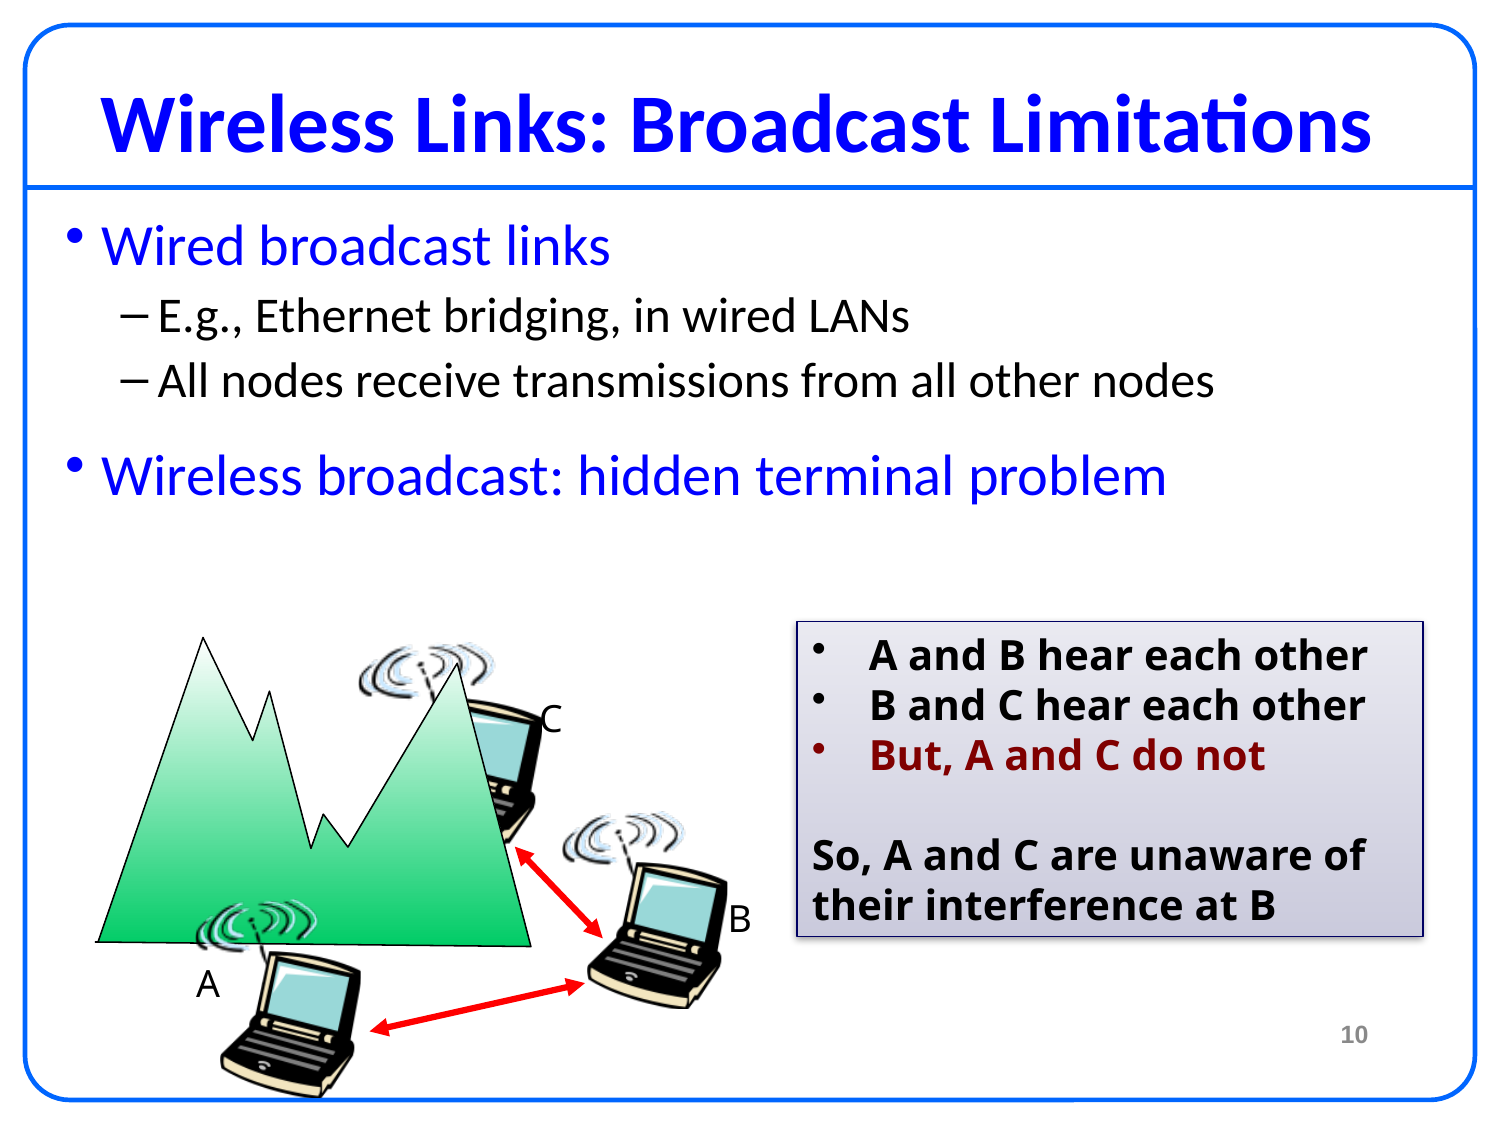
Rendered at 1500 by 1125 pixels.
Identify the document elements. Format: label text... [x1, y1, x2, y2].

text_box A and B hear each other B and C hear each other But, A and C do not So, A and C are unaware of their interference at B [796, 621, 1424, 937]
title Wireless Links: Broadcast Limitations [50, 62, 1425, 175]
list Wired broadcast links E.g., Ethernet bridging, in wired LANs All nodes receive transmissions from all other nodes Wireless broadcast: hidden terminal problem [50, 200, 1463, 1100]
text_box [94, 637, 768, 1098]
slide_number 10 [1033, 1011, 1384, 1072]
